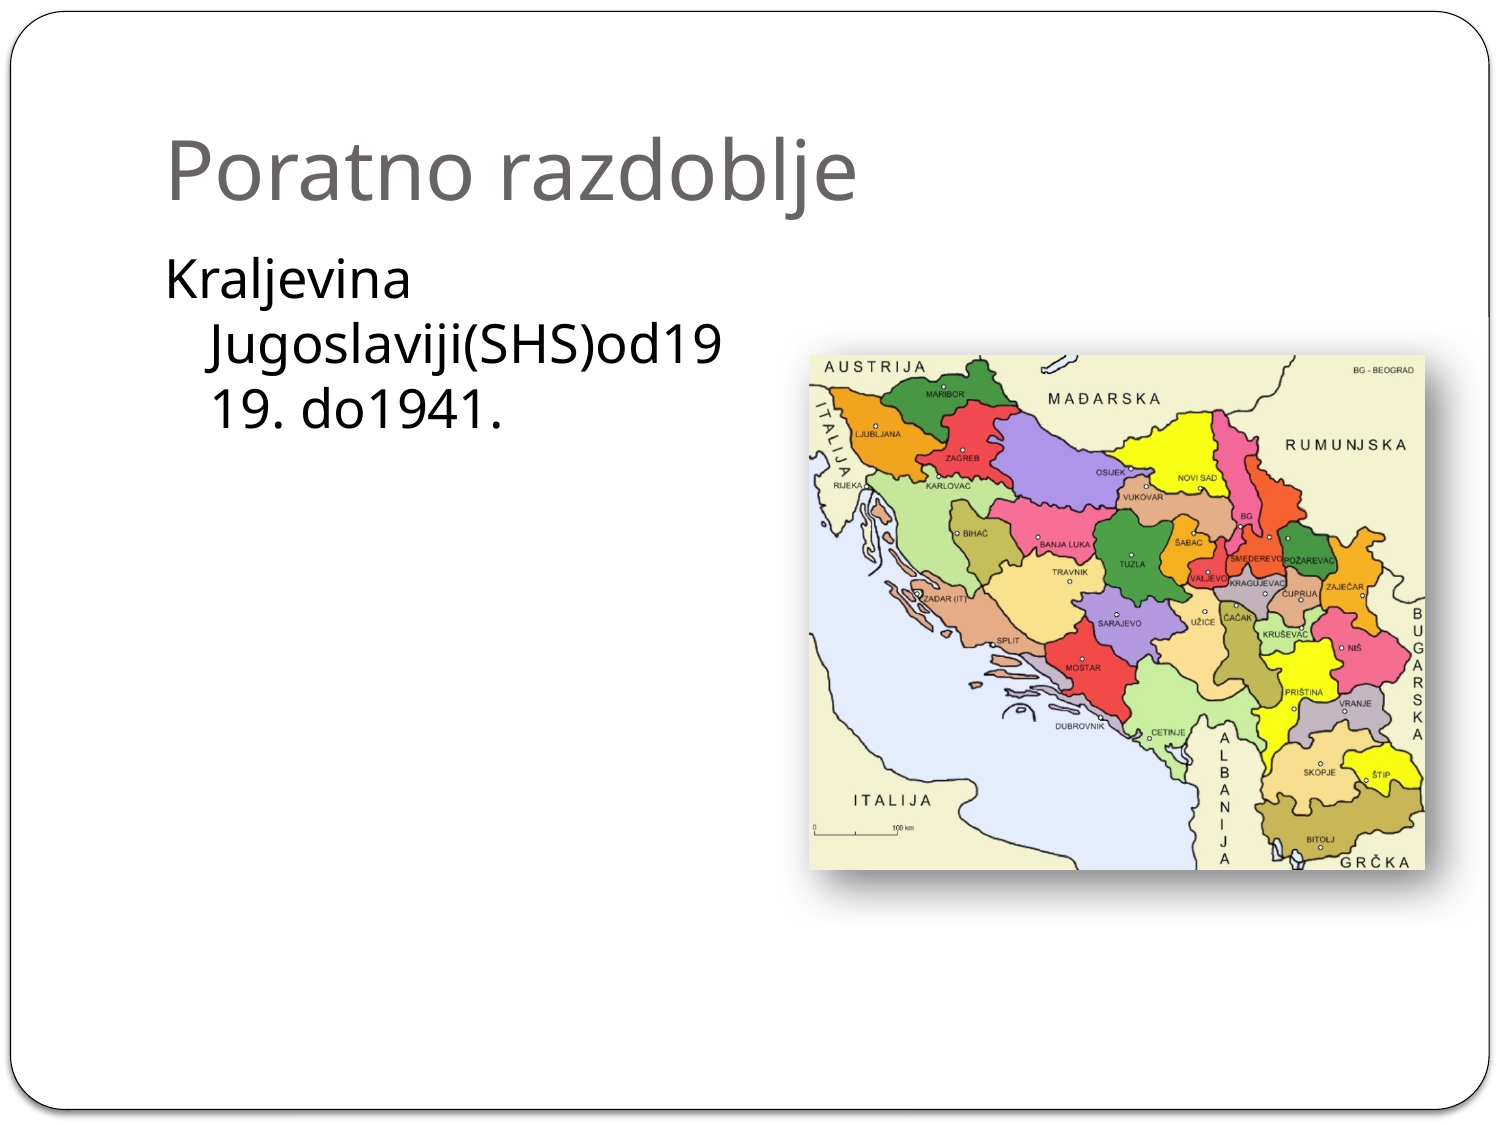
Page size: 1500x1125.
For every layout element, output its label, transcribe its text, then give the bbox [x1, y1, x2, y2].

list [809, 355, 1425, 870]
list Kraljevina Jugoslaviji(SHS)od1919. do1941. [150, 237, 765, 988]
title Poratno razdoblje [150, 45, 1425, 233]
